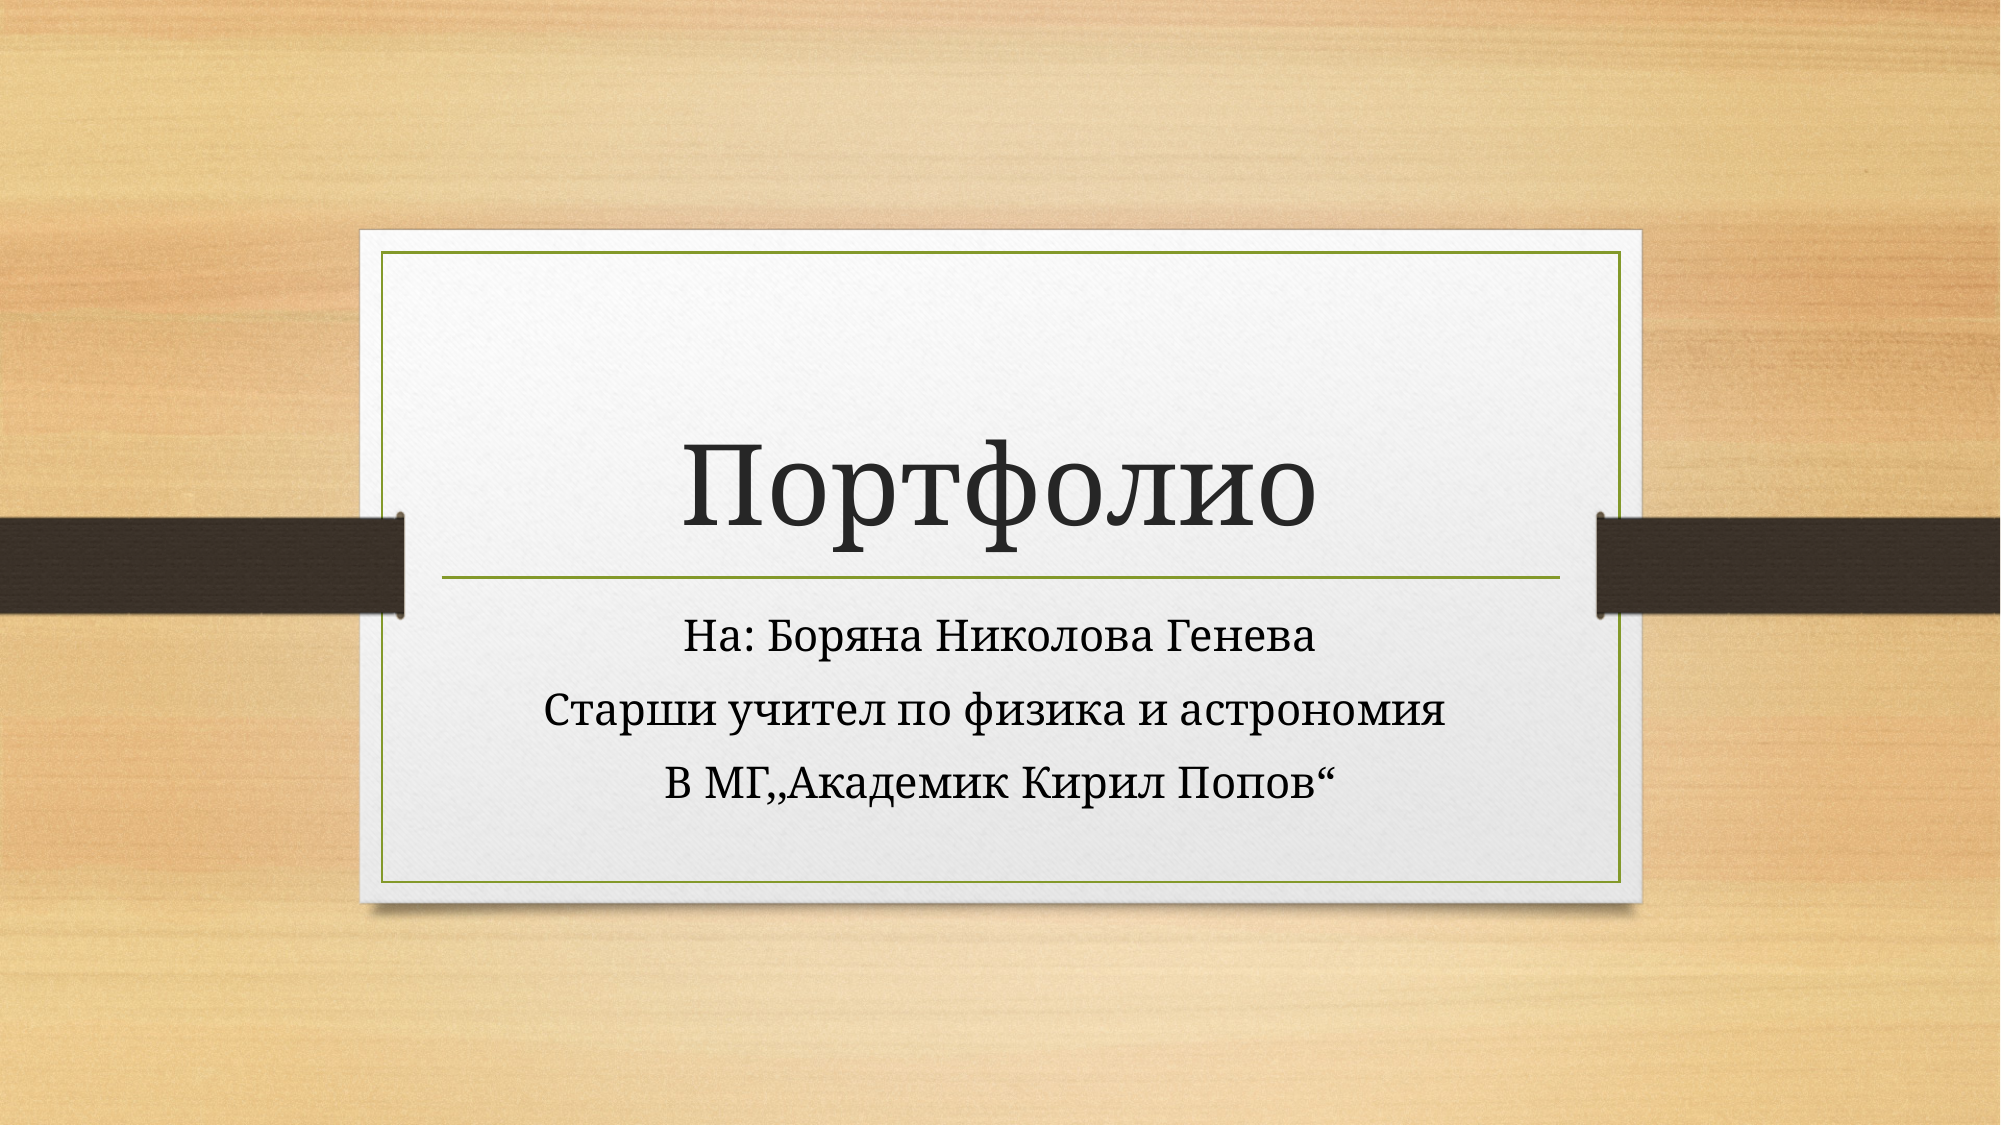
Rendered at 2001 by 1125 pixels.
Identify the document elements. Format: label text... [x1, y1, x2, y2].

picture [0, 0, 2001, 1125]
subtitle На: Боряна Николова Генева Старши учител по физика и астрономия В МГ,,Академик Кирил Попов“ [441, 600, 1560, 817]
title Портфолио [441, 306, 1560, 556]
